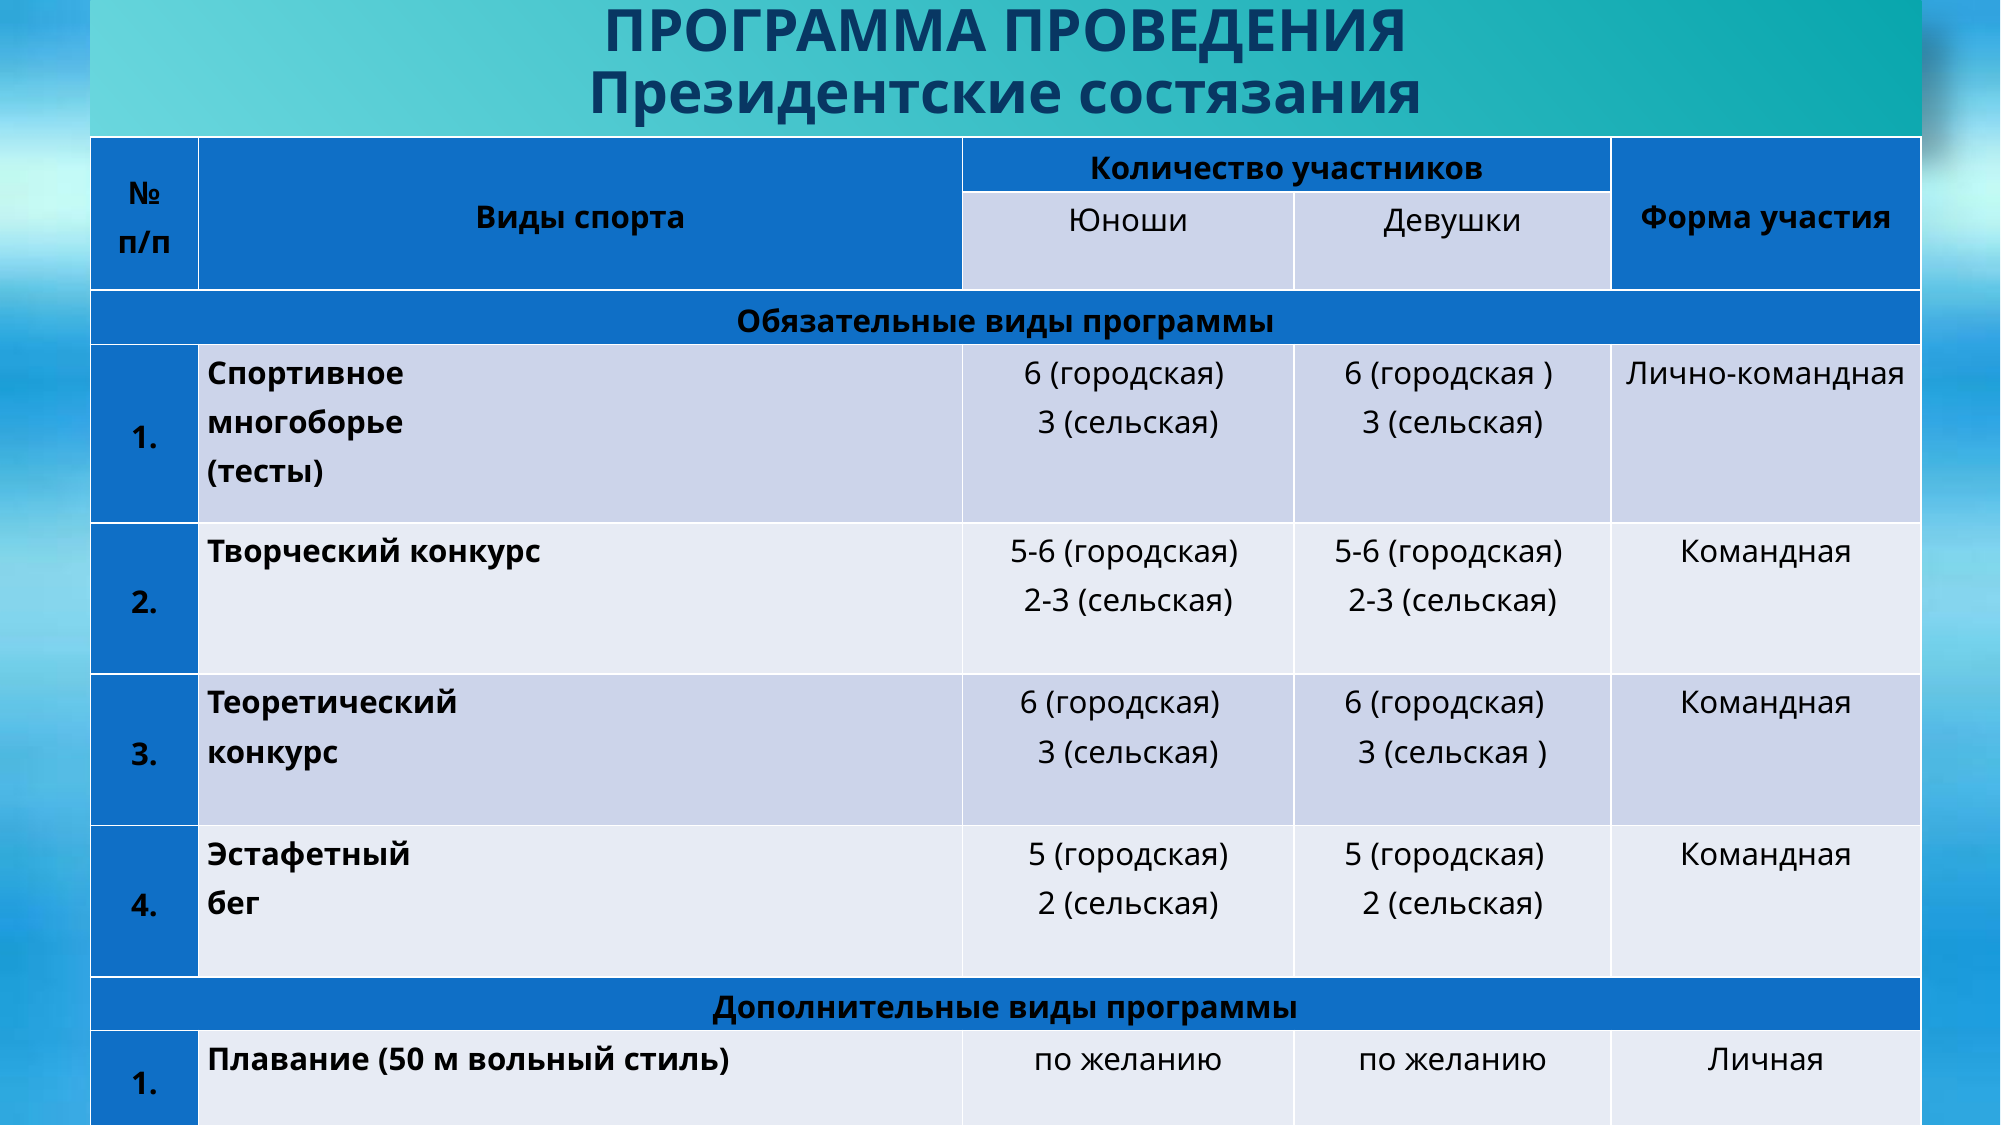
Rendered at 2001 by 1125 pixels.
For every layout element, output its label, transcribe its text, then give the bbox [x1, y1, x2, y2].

table_header Количество участников [963, 138, 1610, 191]
text_box ПРОГРАММА ПРОВЕДЕНИЯ Президентские состязания [90, 0, 1922, 136]
table_cell 4. [91, 826, 198, 976]
table_cell 1. [91, 345, 198, 522]
table_cell Спортивное многоборье (тесты) [199, 345, 962, 522]
table_cell 5 (городская) 2 (сельская) [963, 826, 1293, 976]
table_cell Плавание (50 м вольный стиль) [199, 1031, 962, 1125]
table_cell Командная [1612, 826, 1920, 976]
table_cell 6 (городская) 3 (сельская) [963, 345, 1293, 522]
table_cell 6 (городская) 3 (сельская ) [1295, 675, 1610, 825]
table_header Виды спорта [199, 138, 962, 289]
table_cell 6 (городская) 3 (сельская) [963, 675, 1293, 825]
table_cell Личная [1612, 1031, 1920, 1125]
table_cell 5-6 (городская) 2-3 (сельская) [1295, 524, 1610, 673]
table_cell 3. [91, 675, 198, 825]
table_cell Обязательные виды программы [91, 291, 1920, 344]
picture [1922, 0, 2001, 1125]
table_cell 1. [91, 1031, 198, 1125]
table_cell Теоретический конкурс [199, 675, 962, 825]
table_cell Командная [1612, 675, 1920, 825]
table_cell Лично-командная [1612, 345, 1920, 522]
table_cell Девушки [1295, 193, 1610, 289]
table_cell Юноши [963, 193, 1293, 289]
table_cell по желанию [963, 1031, 1293, 1125]
table_cell Дополнительные виды программы [91, 978, 1920, 1030]
table_cell 6 (городская ) 3 (сельская) [1295, 345, 1610, 522]
table_cell Командная [1612, 524, 1920, 673]
table_cell 2. [91, 524, 198, 673]
table_cell 5 (городская) 2 (сельская) [1295, 826, 1610, 976]
table_header № п/п [91, 138, 198, 289]
table_cell по желанию [1295, 1031, 1610, 1125]
picture [0, 0, 90, 1125]
table_cell Эстафетный бег [199, 826, 962, 976]
table_header Форма участия [1612, 138, 1920, 289]
table_cell Творческий конкурс [199, 524, 962, 673]
table_cell 5-6 (городская) 2-3 (сельская) [963, 524, 1293, 673]
